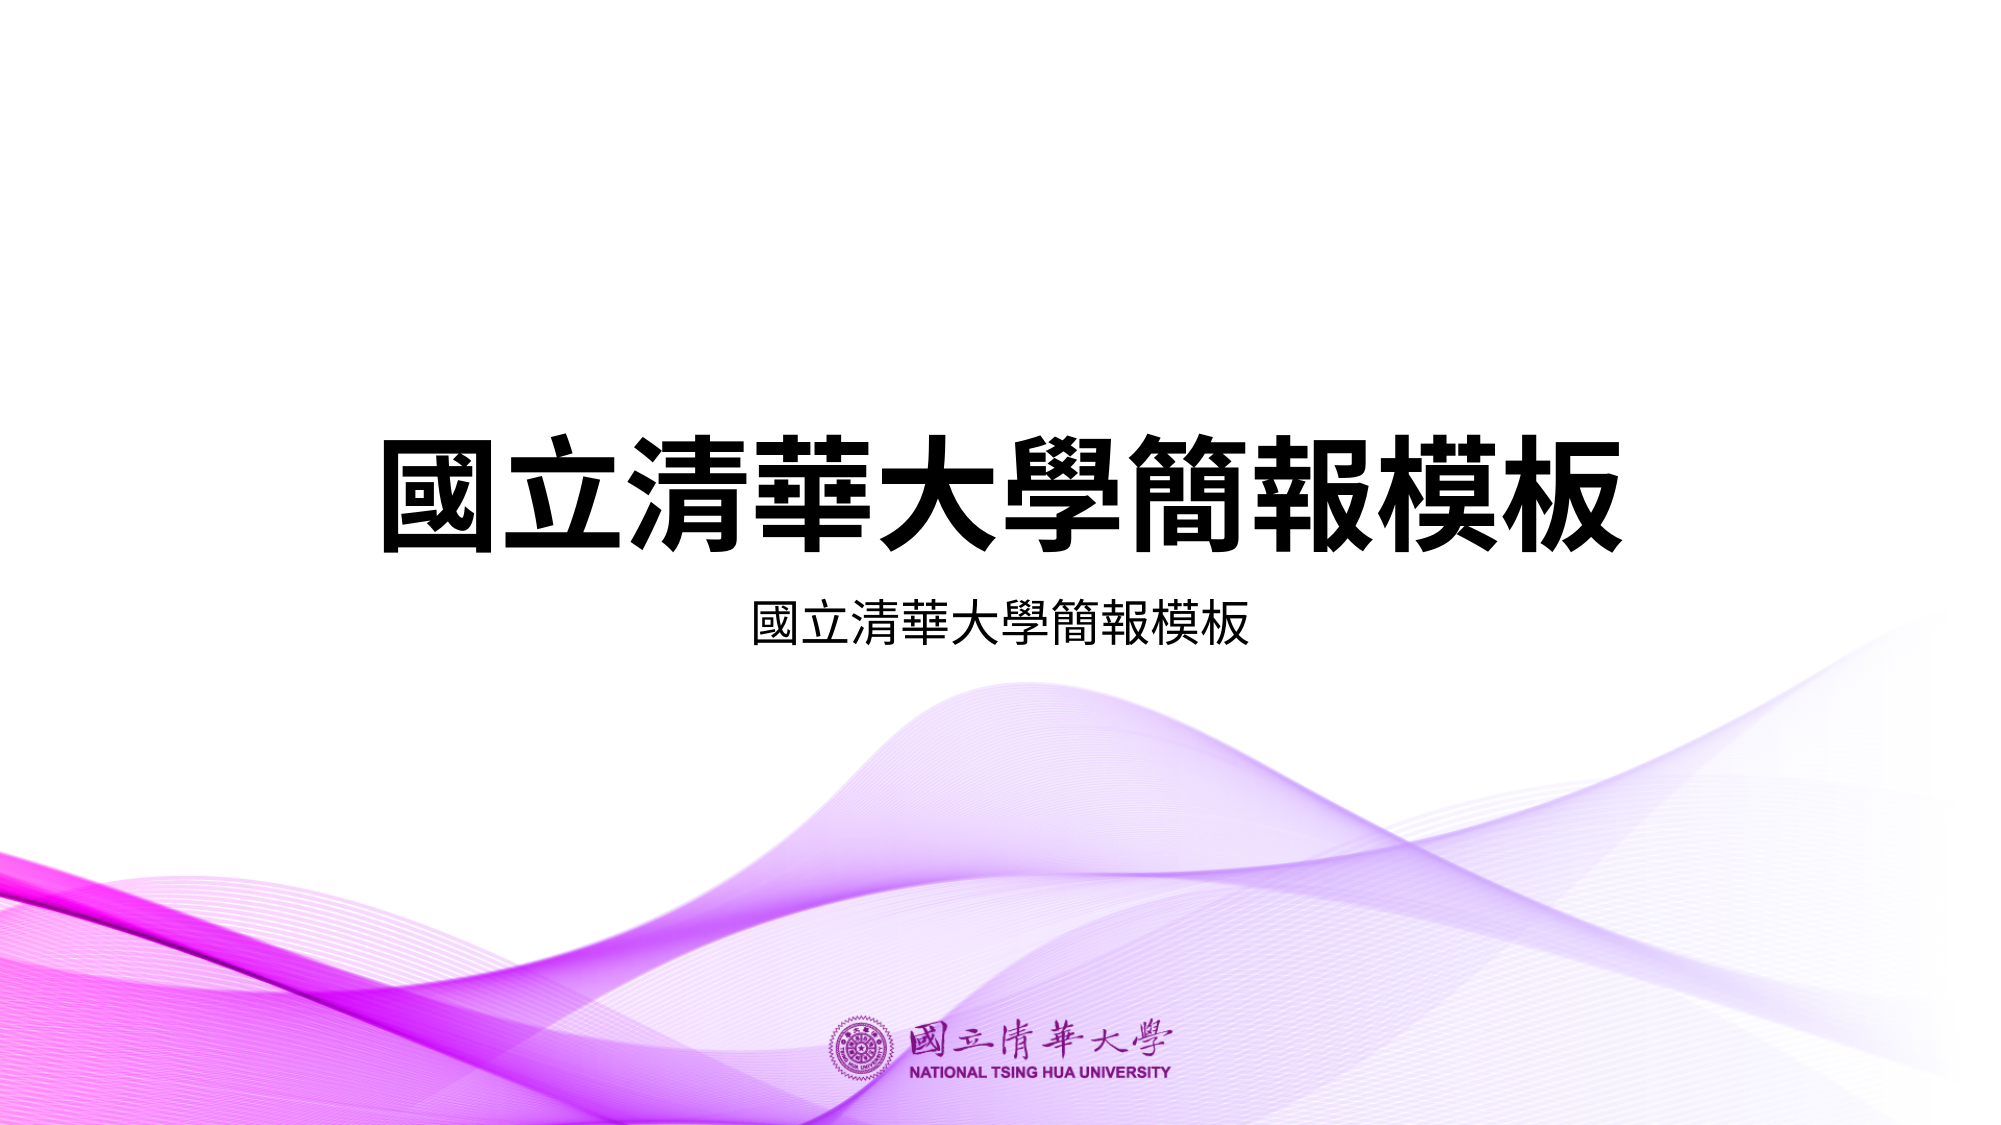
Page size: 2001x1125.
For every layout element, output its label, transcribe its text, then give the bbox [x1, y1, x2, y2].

picture [0, 0, 2001, 1125]
title 國立清華大學簡報模板 [249, 184, 1750, 576]
subtitle 國立清華大學簡報模板 [249, 590, 1750, 863]
